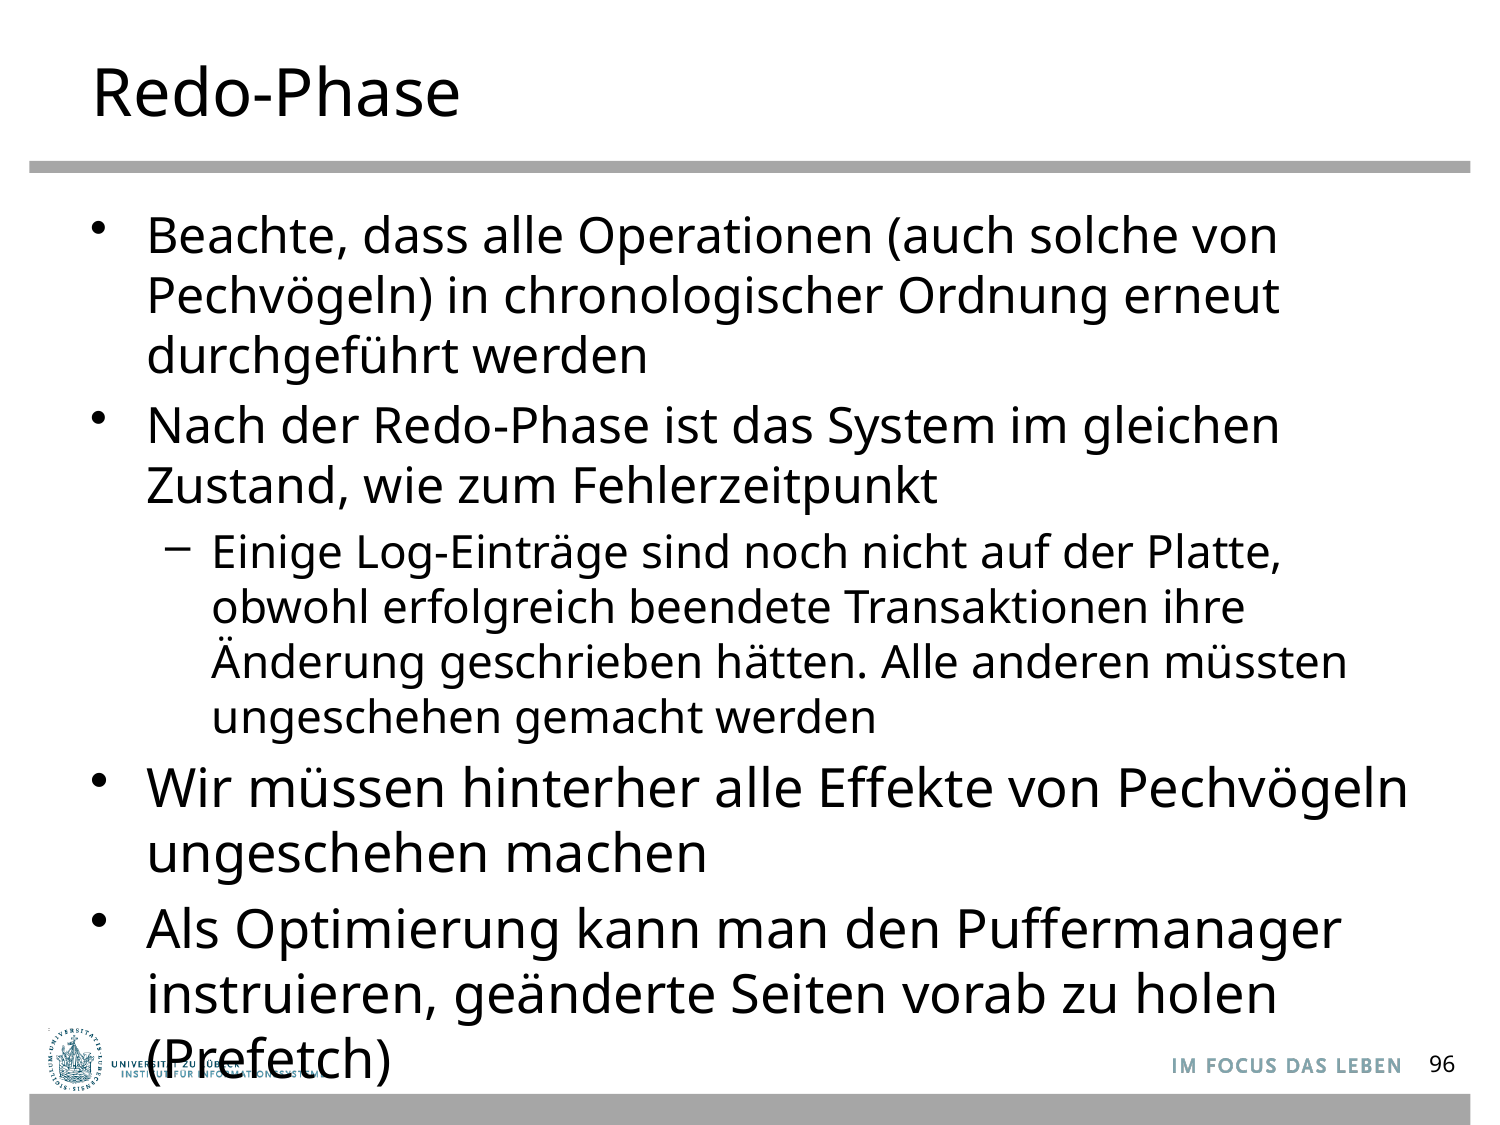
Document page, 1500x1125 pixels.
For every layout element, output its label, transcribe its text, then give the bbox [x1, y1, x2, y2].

picture [1173, 1058, 1305, 1073]
list Beachte, dass alle Operationen (auch solche von Pechvögeln) in chronologischer Ordnung erneut durchgeführt werden Nach der Redo-Phase ist das System im gleichen Zustand, wie zum Fehlerzeitpunkt Einige Log-Einträge sind noch nicht auf der Platte, obwohl erfolgreich beendete Transaktionen ihre Änderung geschrieben hätten. Alle anderen müssten ungeschehen gemacht werden Wir müssen hinterher alle Effekte von Pechvögeln ungeschehen machen Als Optimierung kann man den Puffermanager instruieren, geänderte Seiten vorab zu holen (Prefetch) [75, 196, 1459, 1012]
title Redo-Phase [76, 42, 1427, 126]
slide_number 96 [1305, 1050, 1471, 1083]
